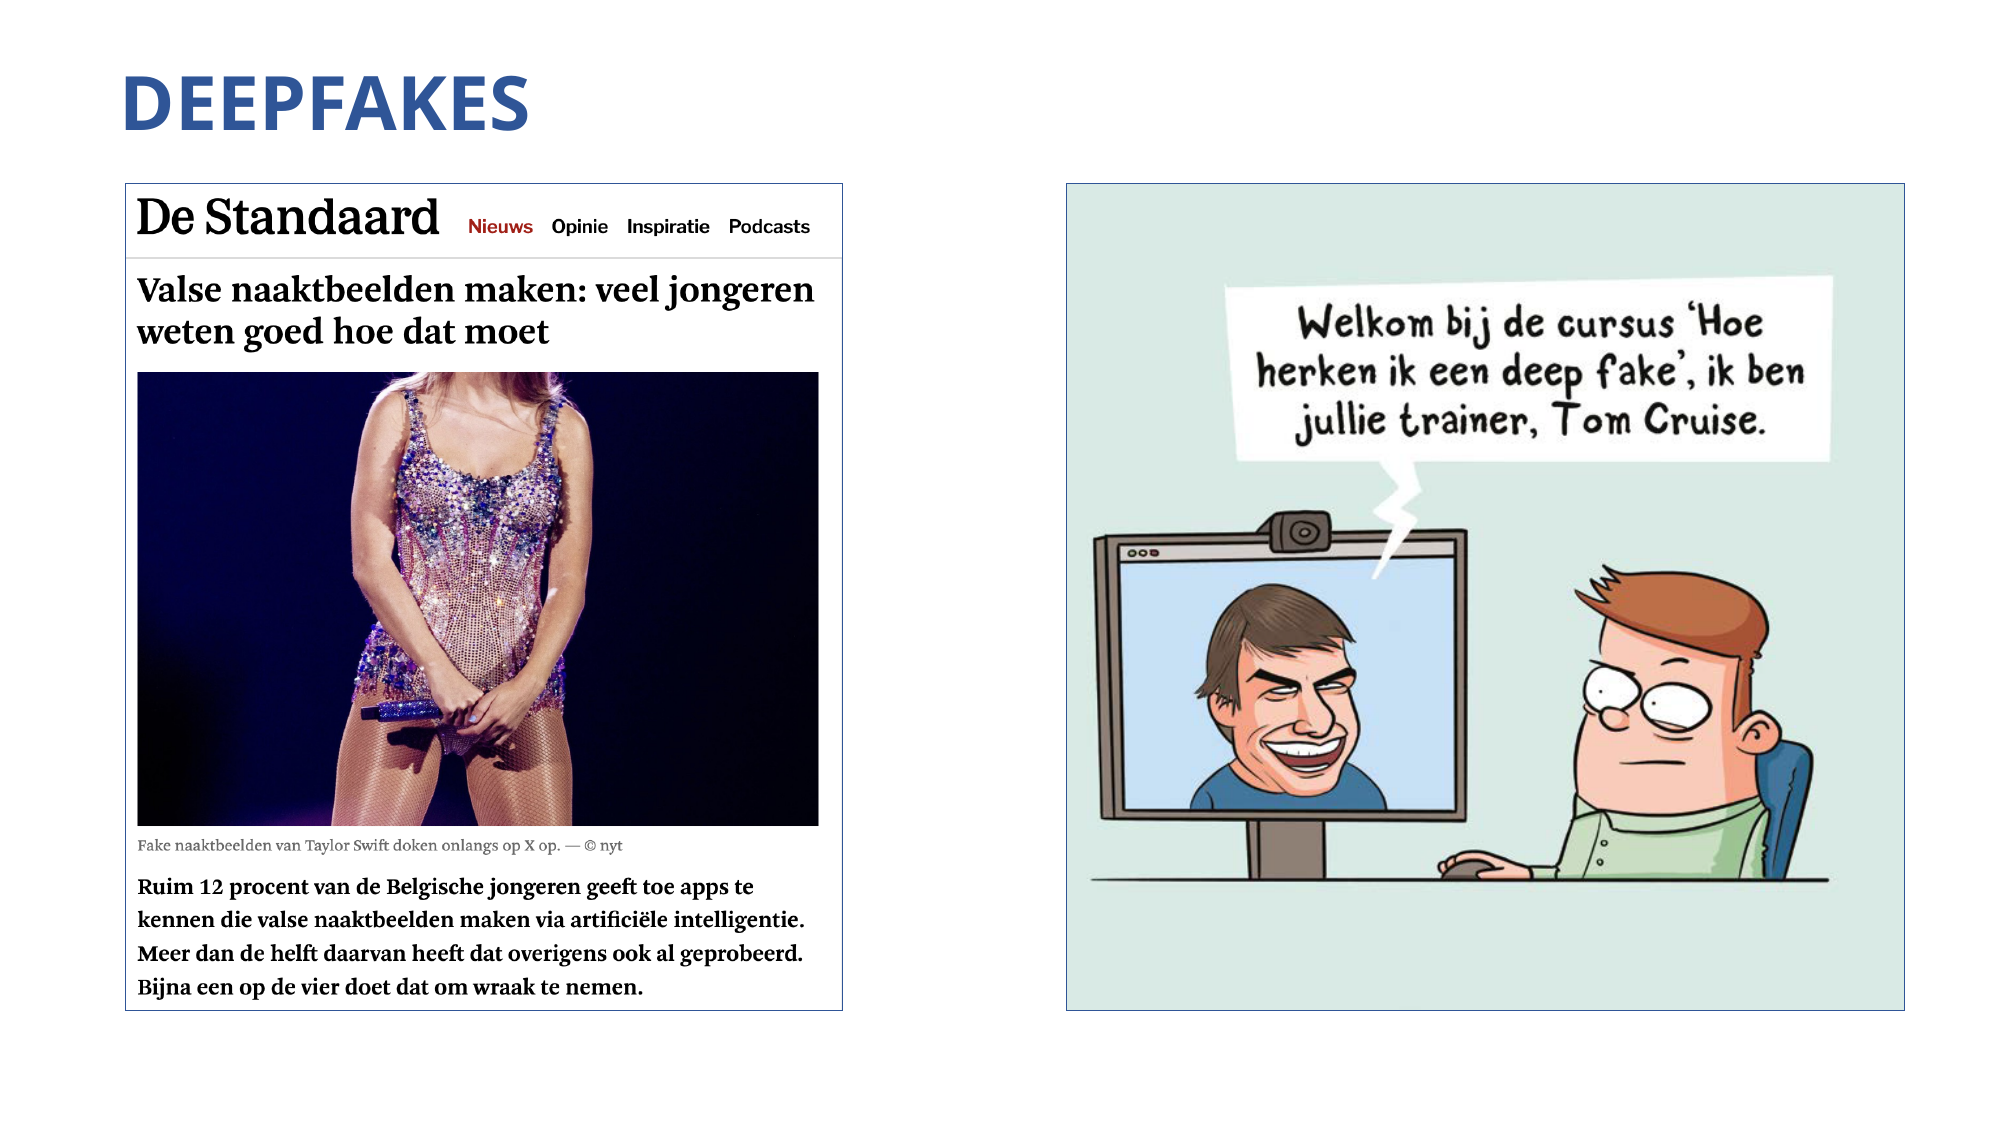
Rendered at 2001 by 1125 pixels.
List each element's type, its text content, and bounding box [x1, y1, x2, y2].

text_box DEEPFAKES [105, 47, 964, 153]
picture [1066, 183, 1905, 1011]
picture [125, 183, 843, 1011]
